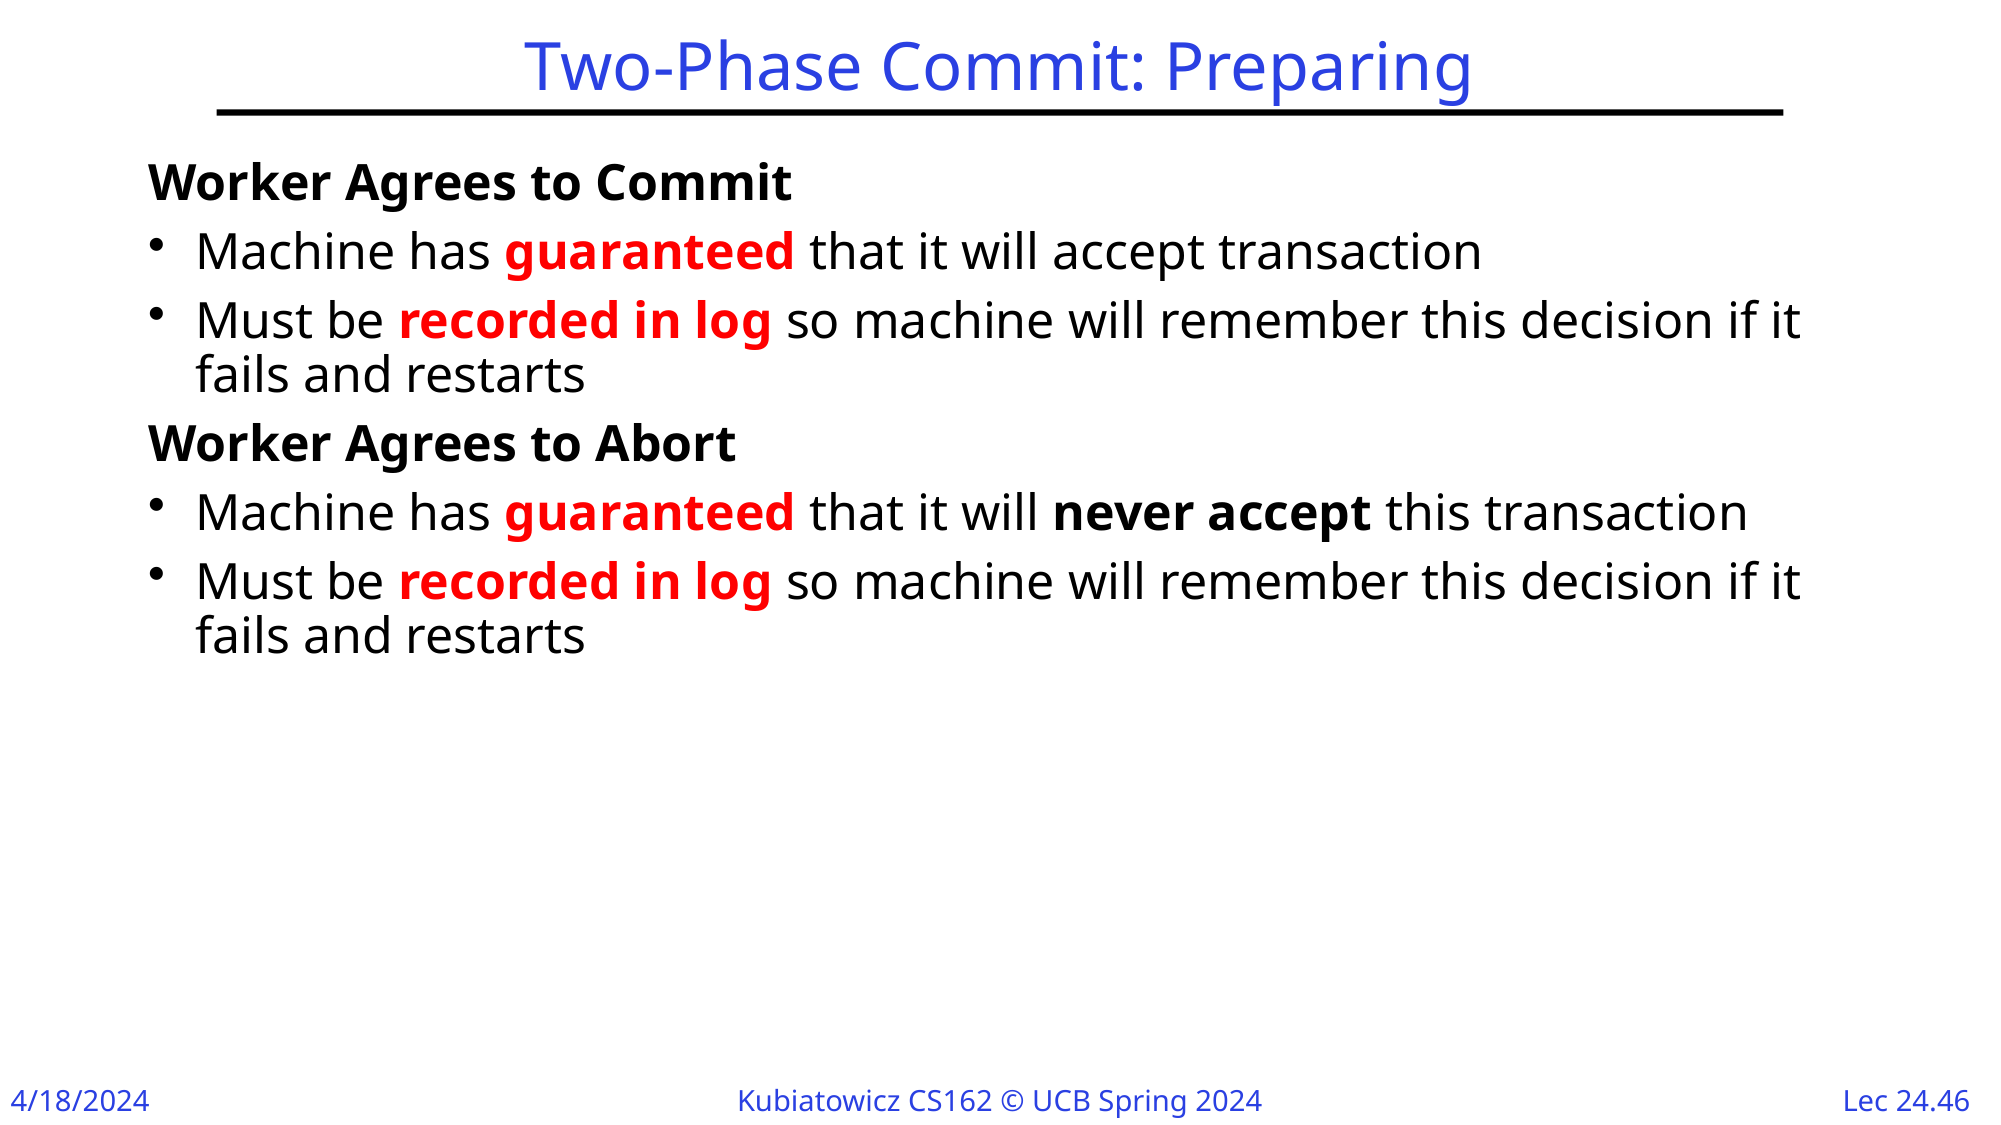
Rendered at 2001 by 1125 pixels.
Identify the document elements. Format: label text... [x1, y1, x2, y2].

title Two-Phase Commit: Preparing [216, 24, 1784, 113]
list Worker Agrees to Commit Machine has guaranteed that it will accept transaction Must be recorded in log so machine will remember this decision if it fails and restarts Worker Agrees to Abort Machine has guaranteed that it will never accept this transaction Must be recorded in log so machine will remember this decision if it fails and restarts [133, 149, 1867, 988]
